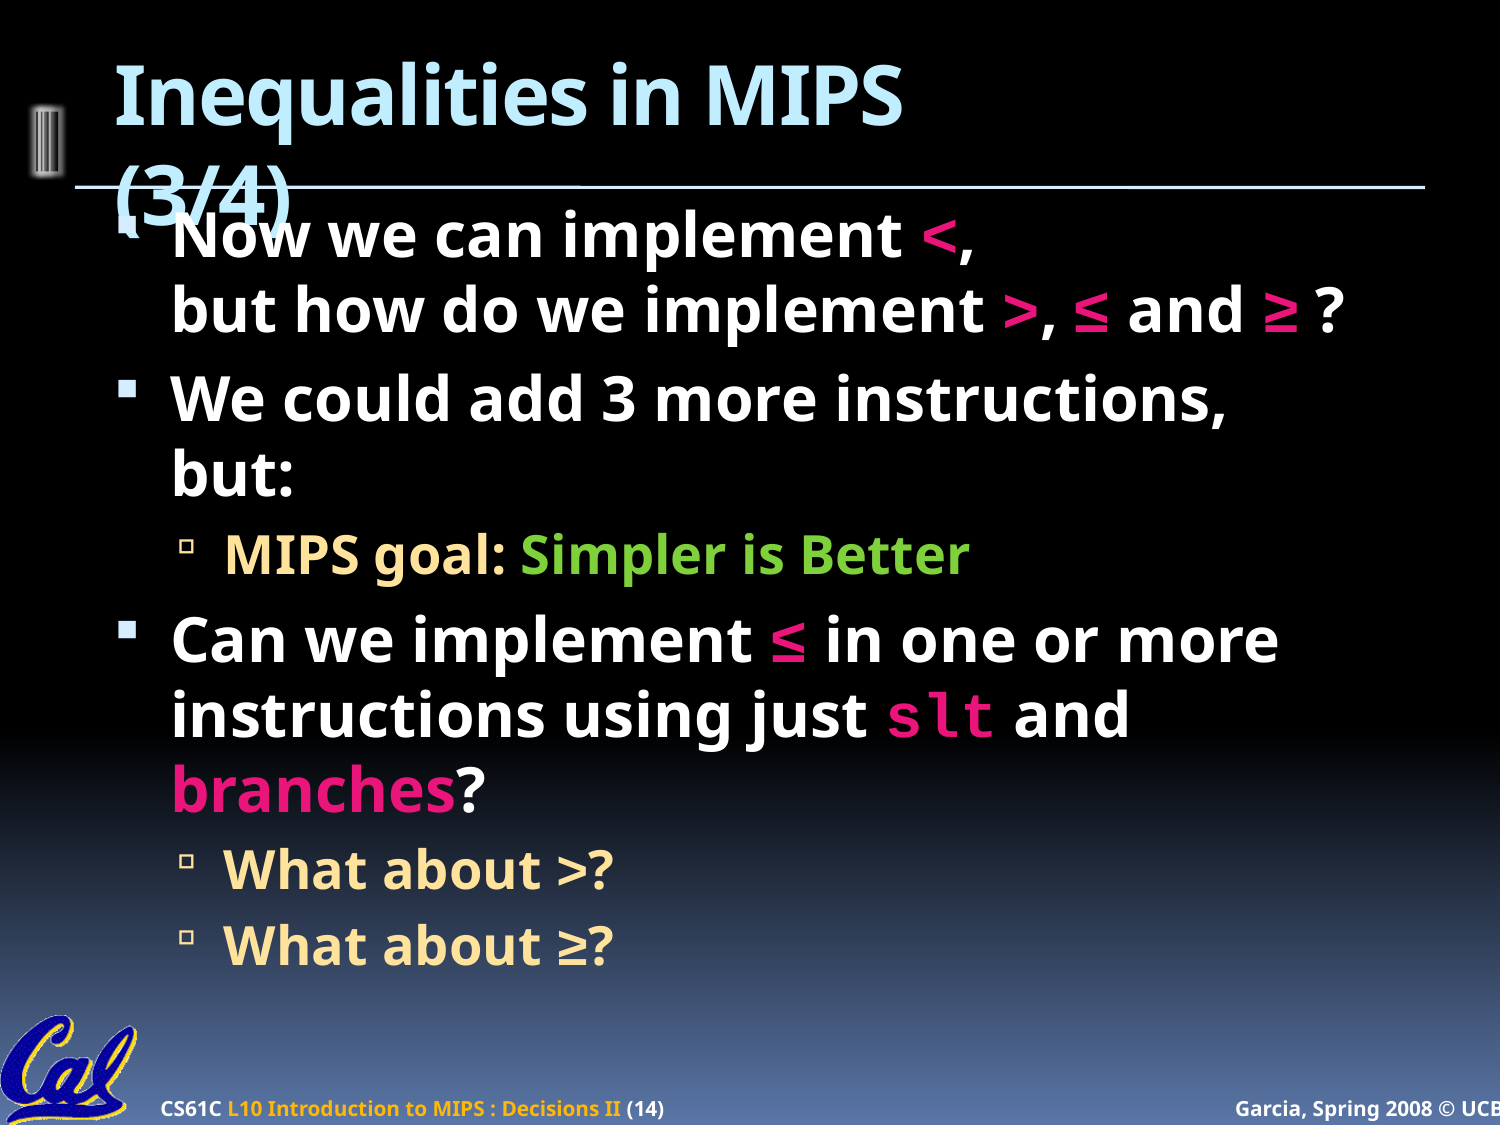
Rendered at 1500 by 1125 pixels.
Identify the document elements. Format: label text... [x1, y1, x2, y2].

list Now we can implement <, but how do we implement >, ≤ and ≥ ? We could add 3 more instructions, but: MIPS goal: Simpler is Better Can we implement ≤ in one or more instructions using just slt and branches? What about >? What about ≥? [87, 187, 1376, 934]
title Inequalities in MIPS (3/4) [100, 34, 1013, 113]
picture [0, 1015, 140, 1125]
